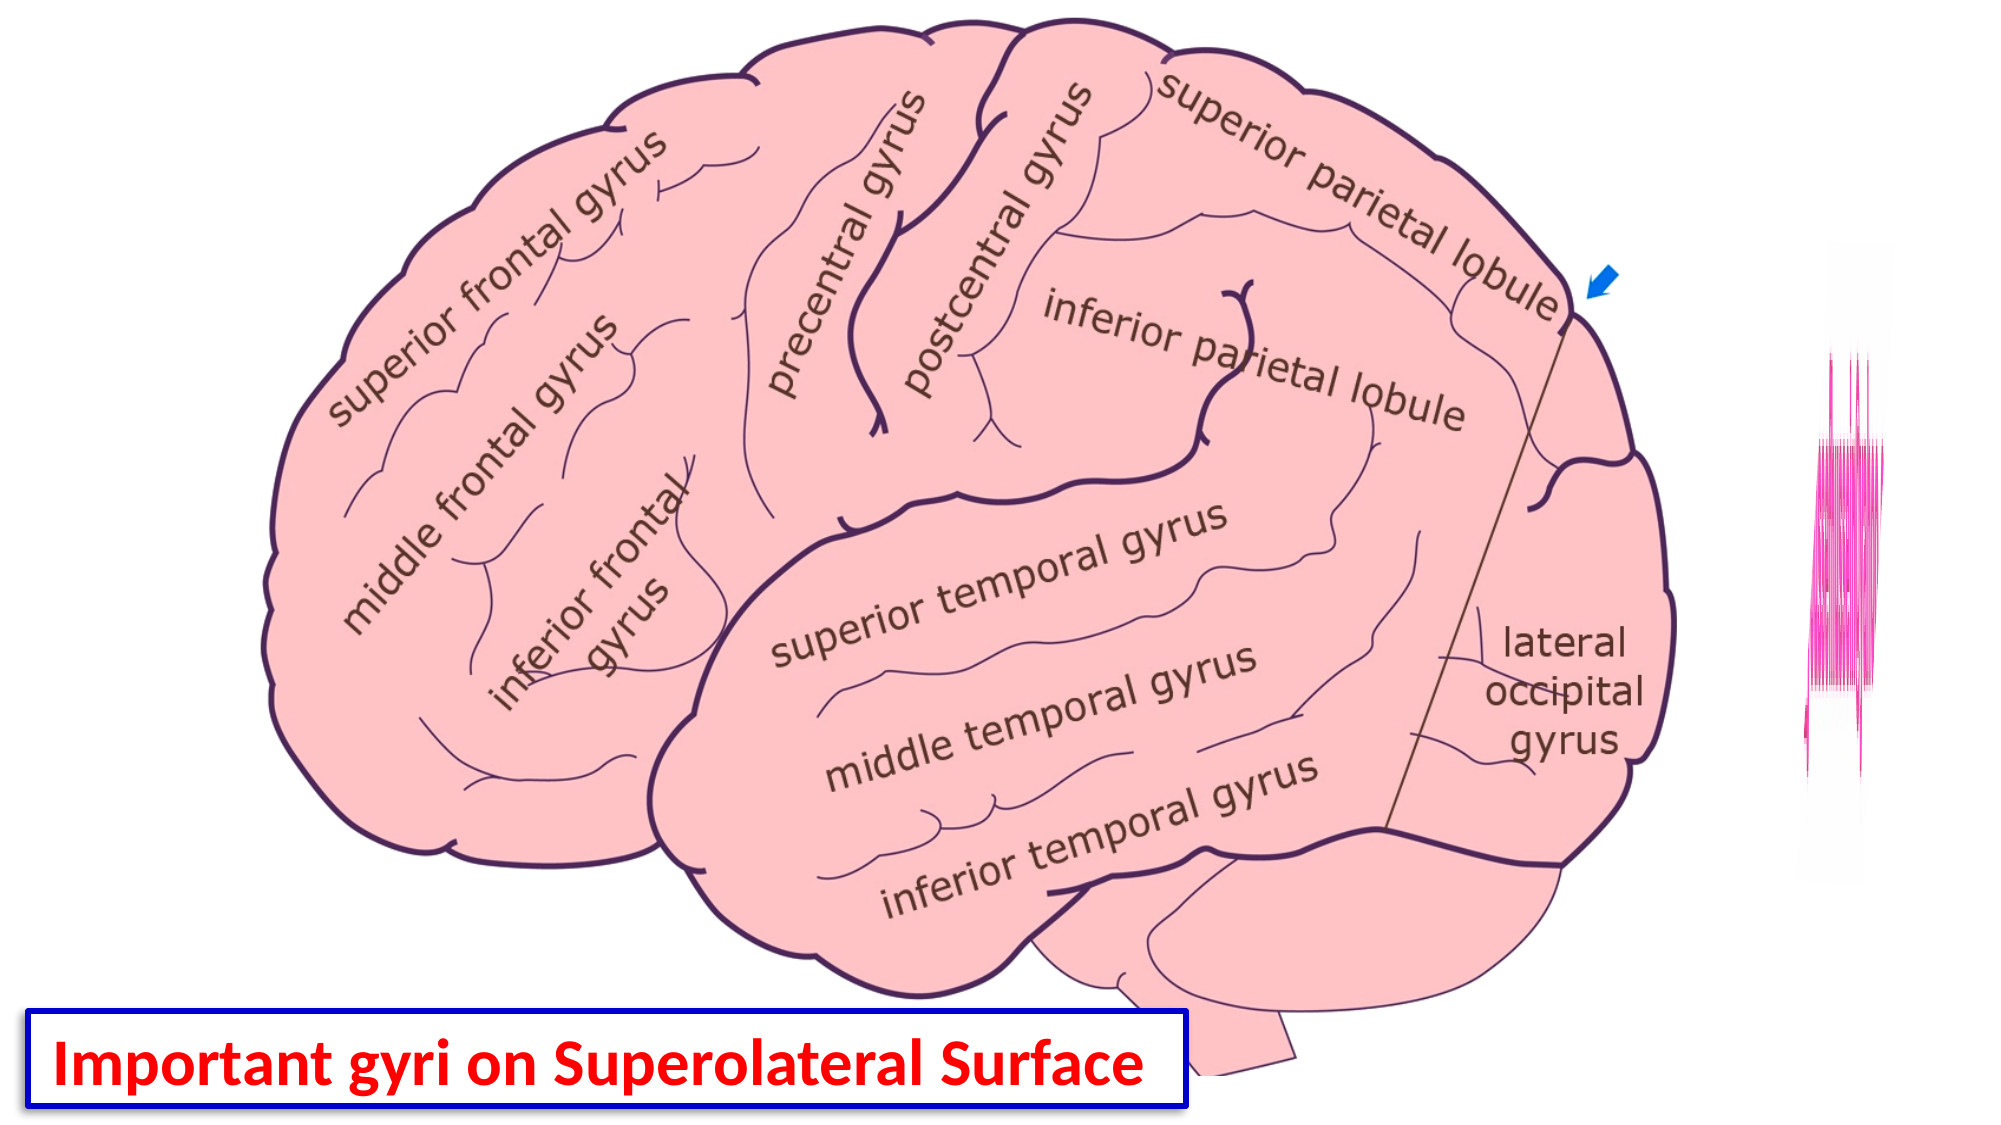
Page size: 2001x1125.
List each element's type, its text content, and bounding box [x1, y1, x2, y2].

text_box Important gyri on Superolateral Surface [28, 1011, 1186, 1106]
picture [203, 17, 1736, 1076]
text_box [1794, 239, 1897, 886]
